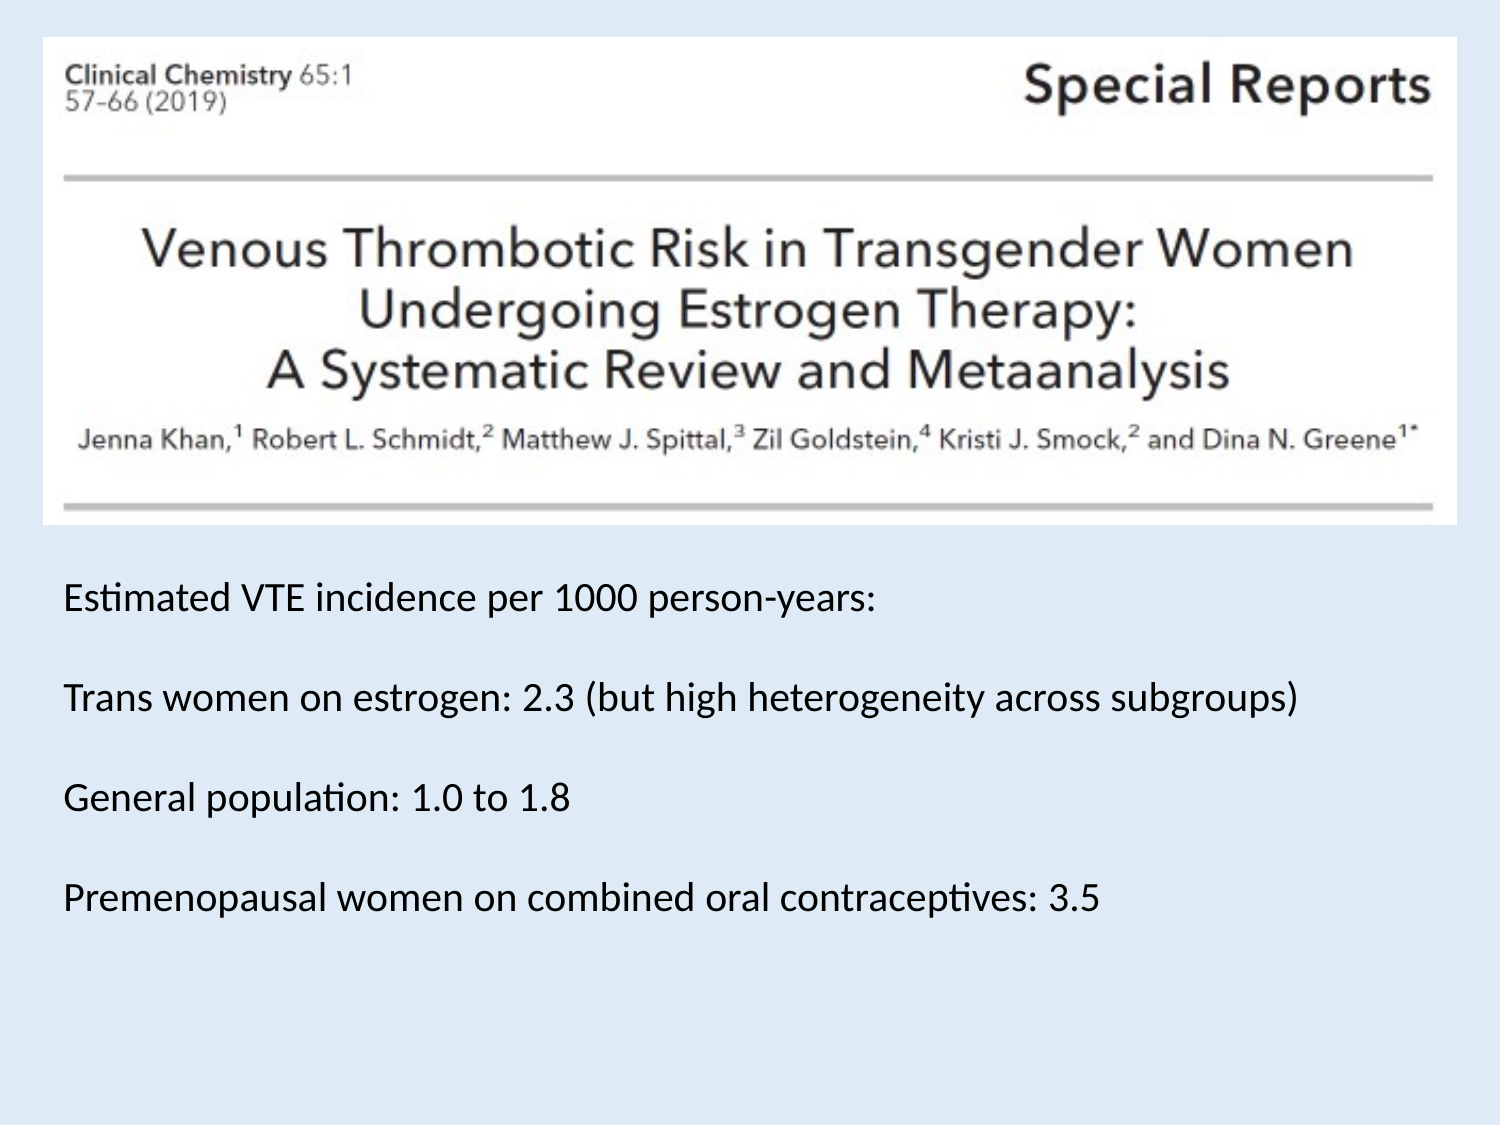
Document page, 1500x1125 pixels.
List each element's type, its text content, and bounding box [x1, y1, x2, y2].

picture [43, 37, 1457, 525]
text_box Estimated VTE incidence per 1000 person-years: Trans women on estrogen: 2.3 (but high heterogeneity across subgroups) General population: 1.0 to 1.8 Premenopausal women on combined oral contraceptives: 3.5 [48, 562, 1461, 928]
